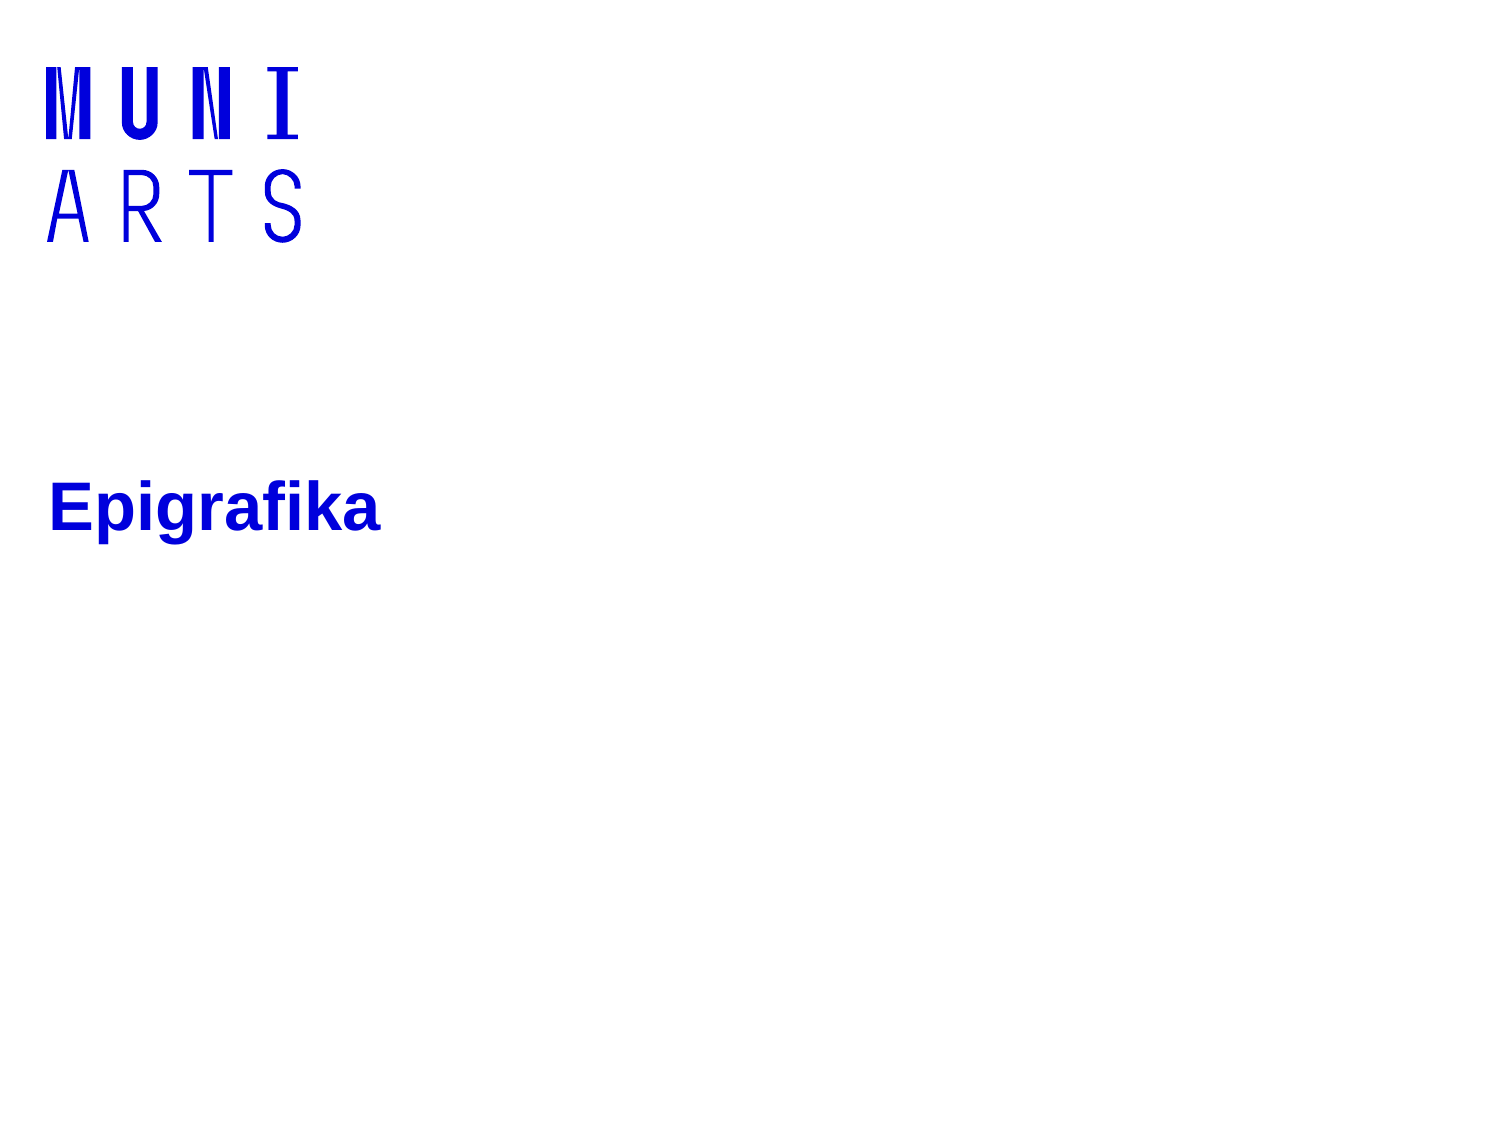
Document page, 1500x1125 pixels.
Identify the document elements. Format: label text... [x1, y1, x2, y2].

title Epigrafika [49, 475, 1447, 668]
